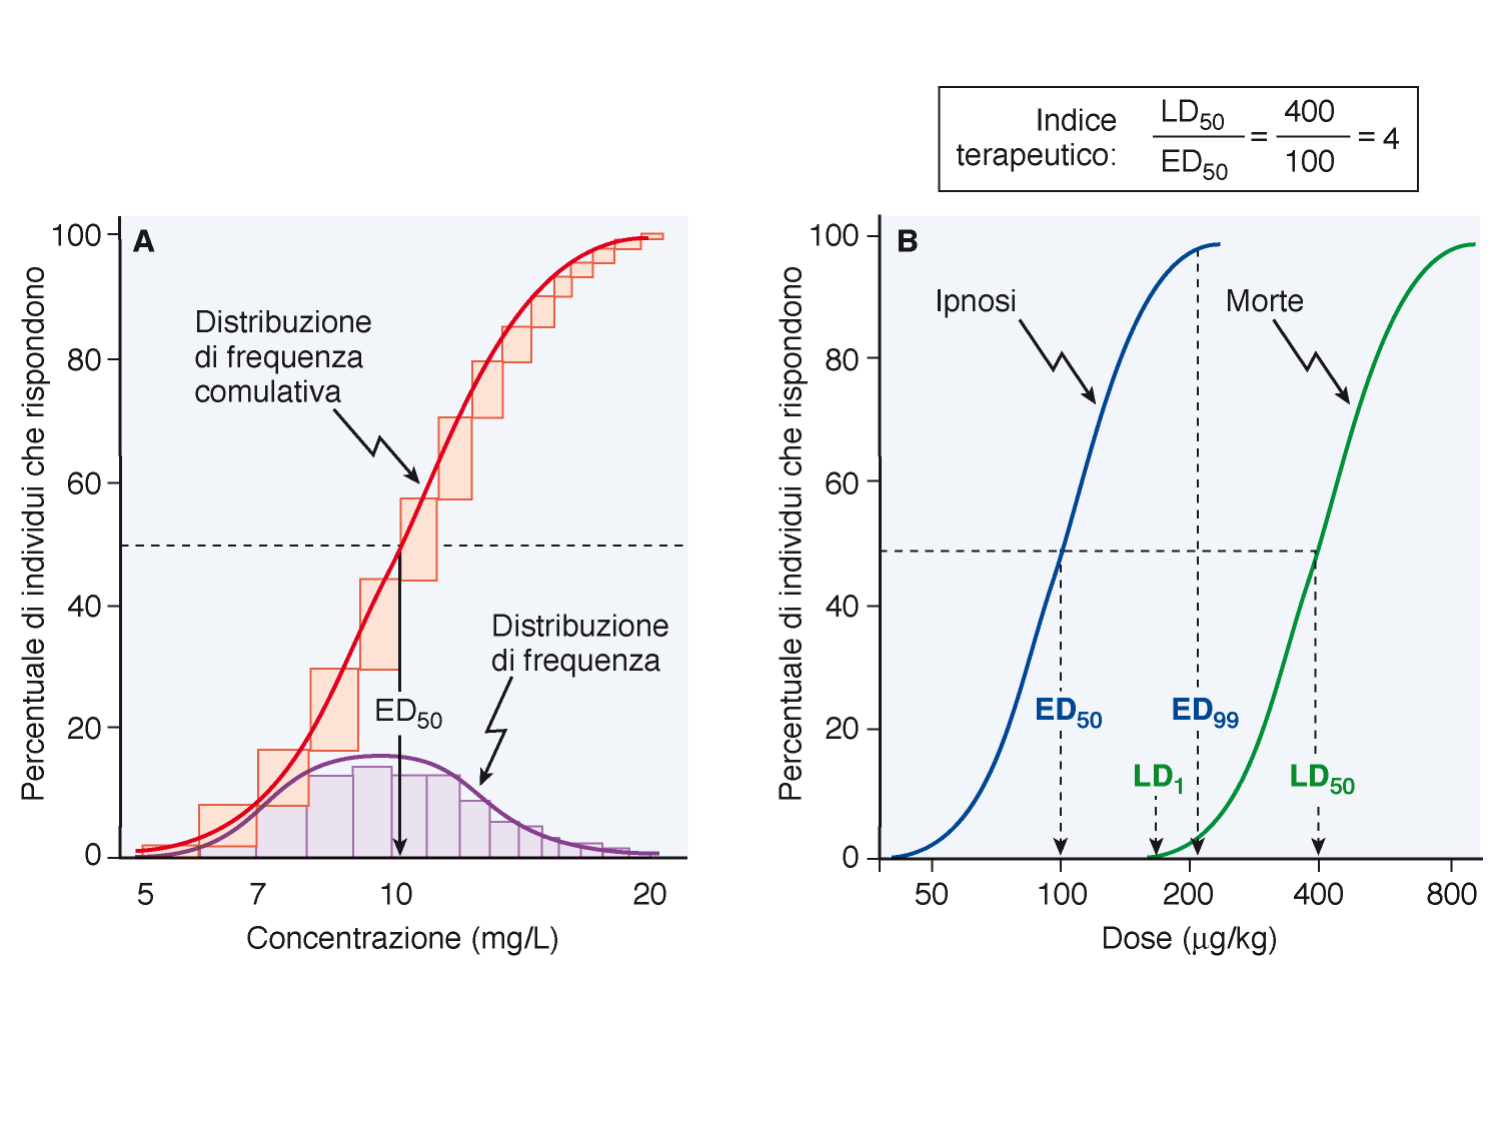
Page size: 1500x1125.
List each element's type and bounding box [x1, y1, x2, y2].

picture [16, 86, 1483, 965]
